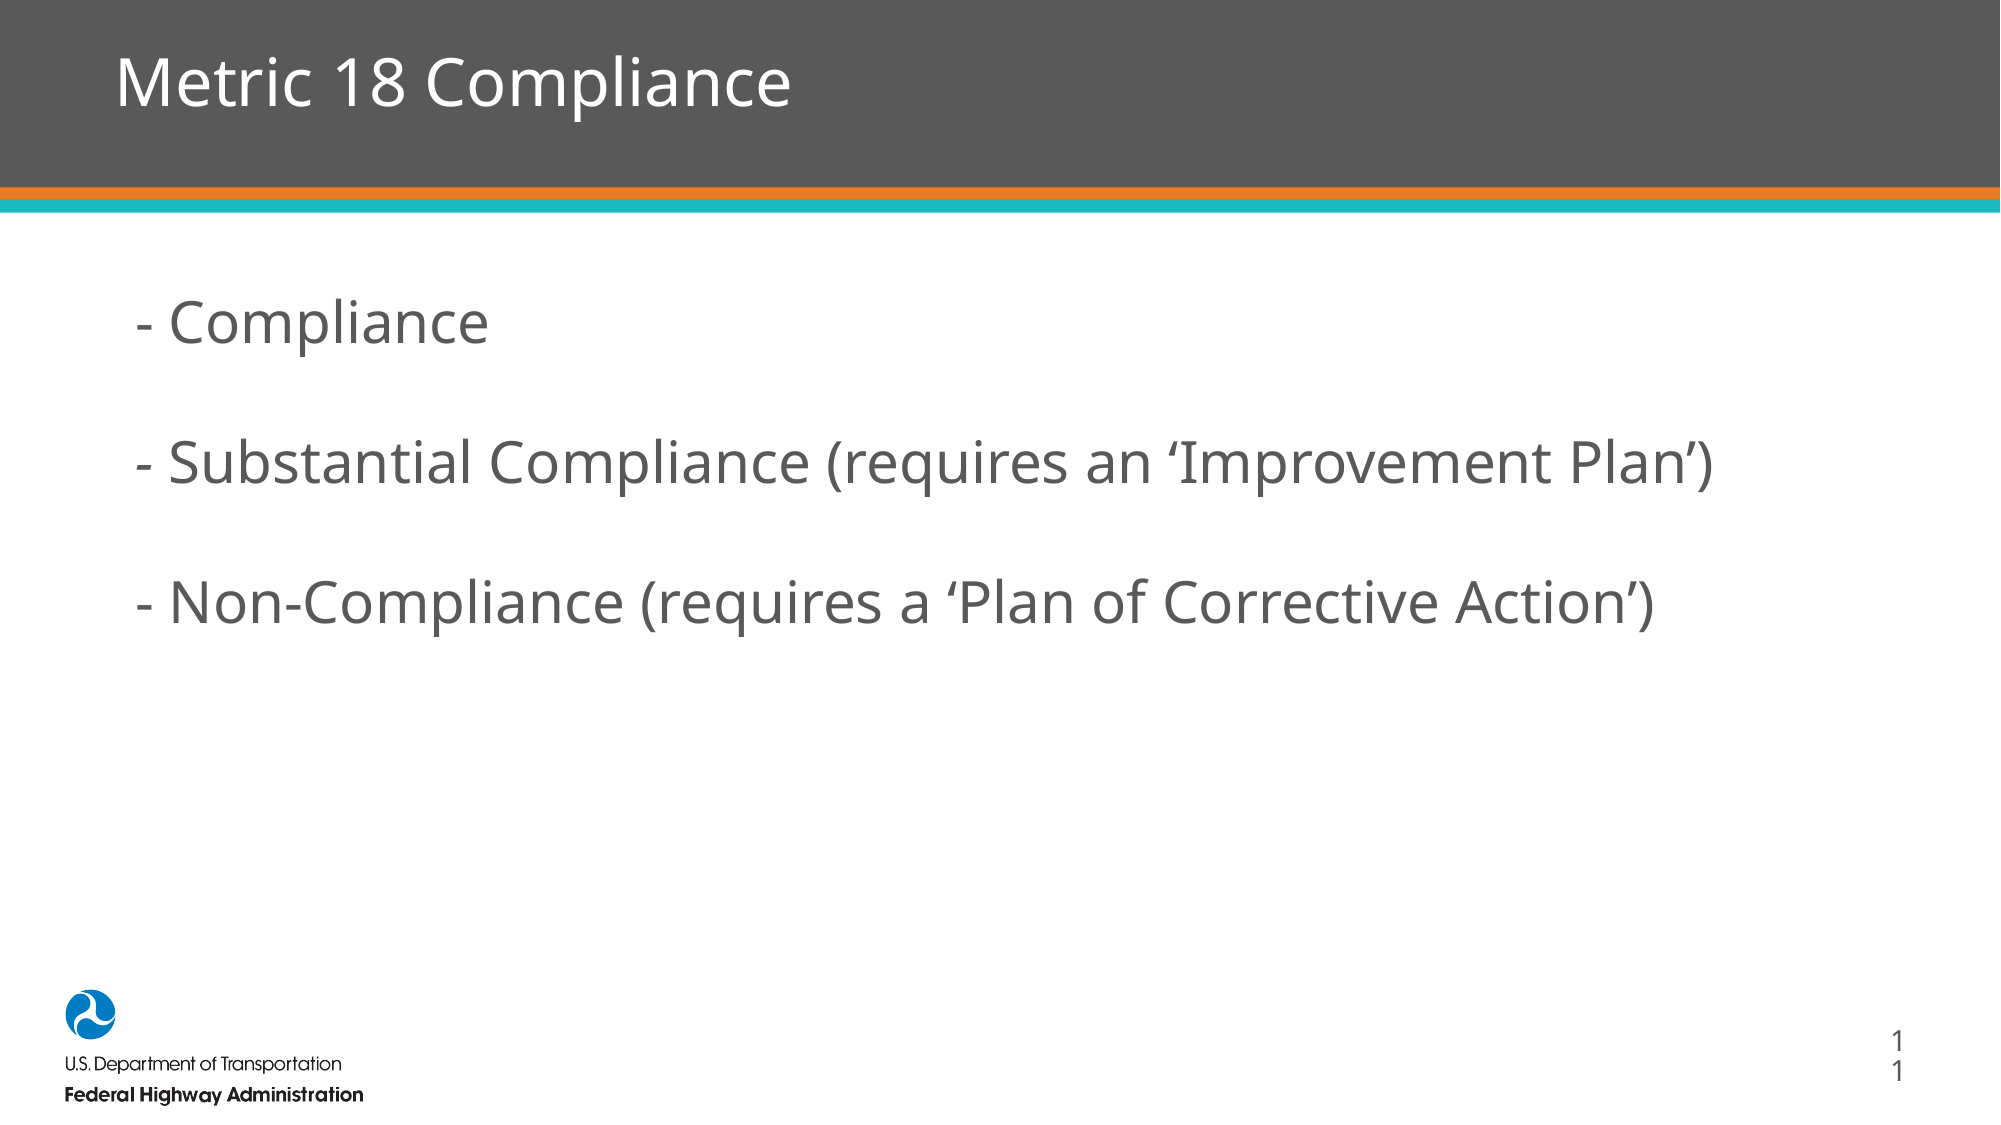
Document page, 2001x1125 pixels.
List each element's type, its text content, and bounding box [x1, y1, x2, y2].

title Metric 18 Compliance [99, 41, 1788, 138]
slide_number 11 [1875, 997, 1938, 1088]
picture [62, 986, 363, 1106]
list - Compliance - Substantial Compliance (requires an ‘Improvement Plan’) - Non-Compliance (requires a ‘Plan of Corrective Action’) [135, 285, 1738, 998]
